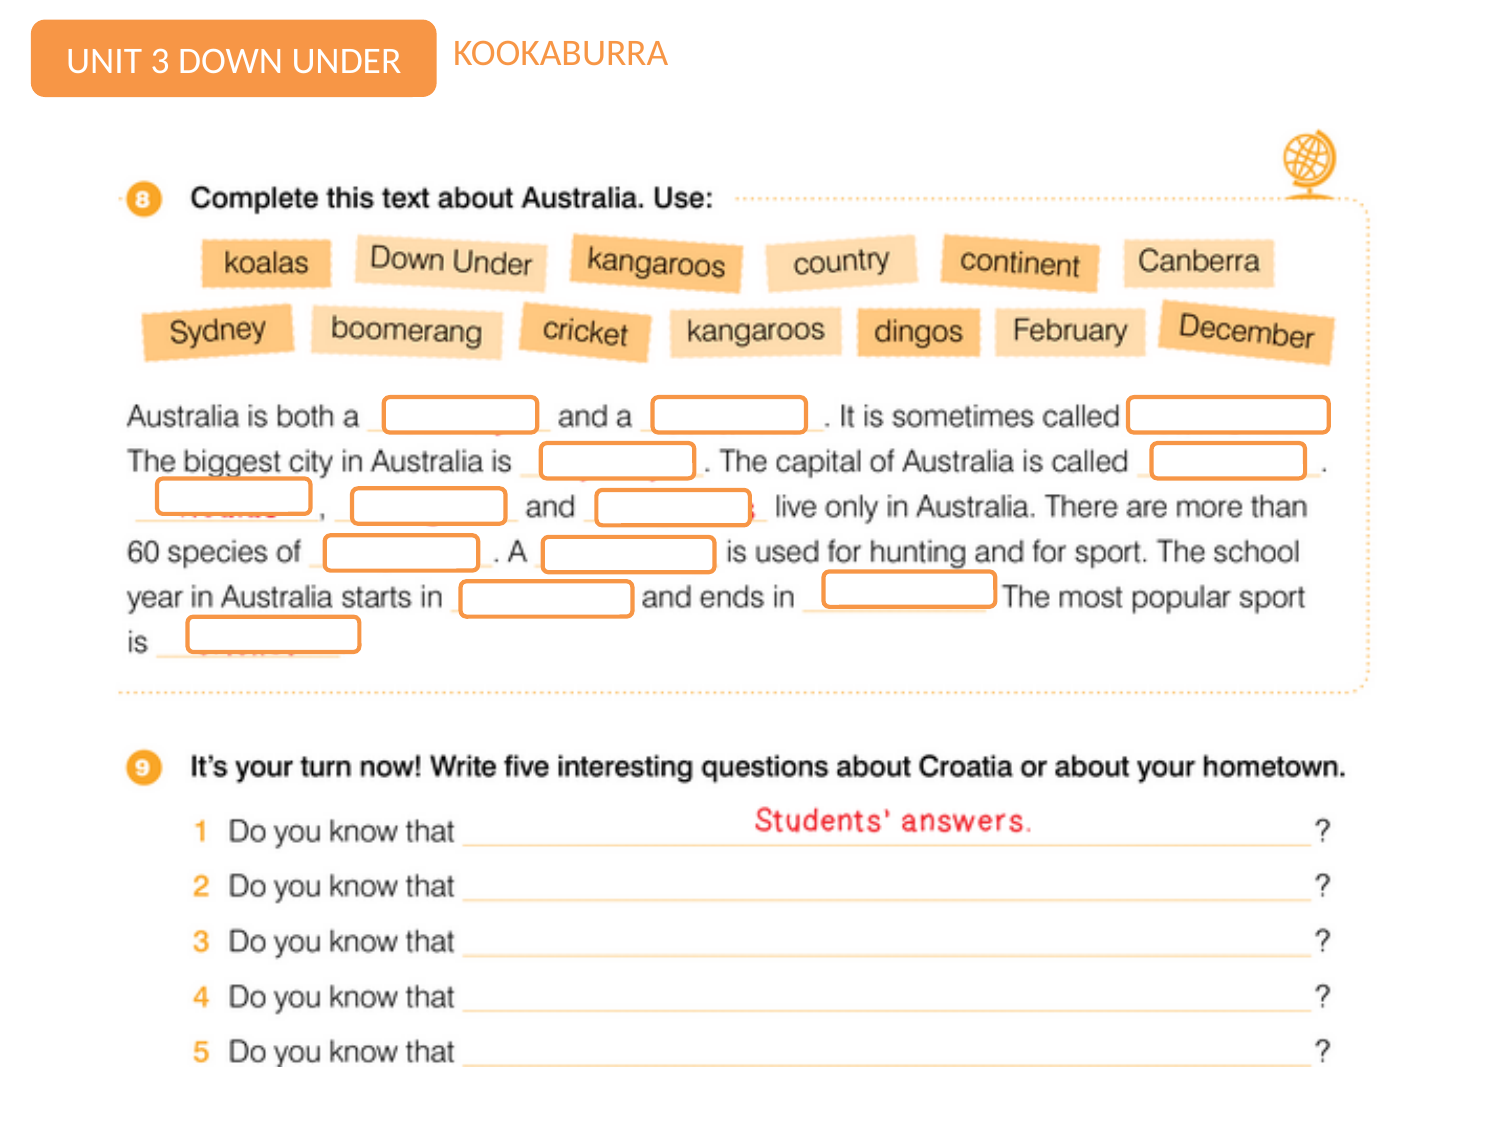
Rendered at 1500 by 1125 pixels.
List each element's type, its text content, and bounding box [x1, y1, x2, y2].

text_box KOOKABURRA [438, 21, 684, 81]
text_box UNIT 3 DOWN UNDER [30, 19, 437, 98]
picture [115, 128, 1385, 1067]
